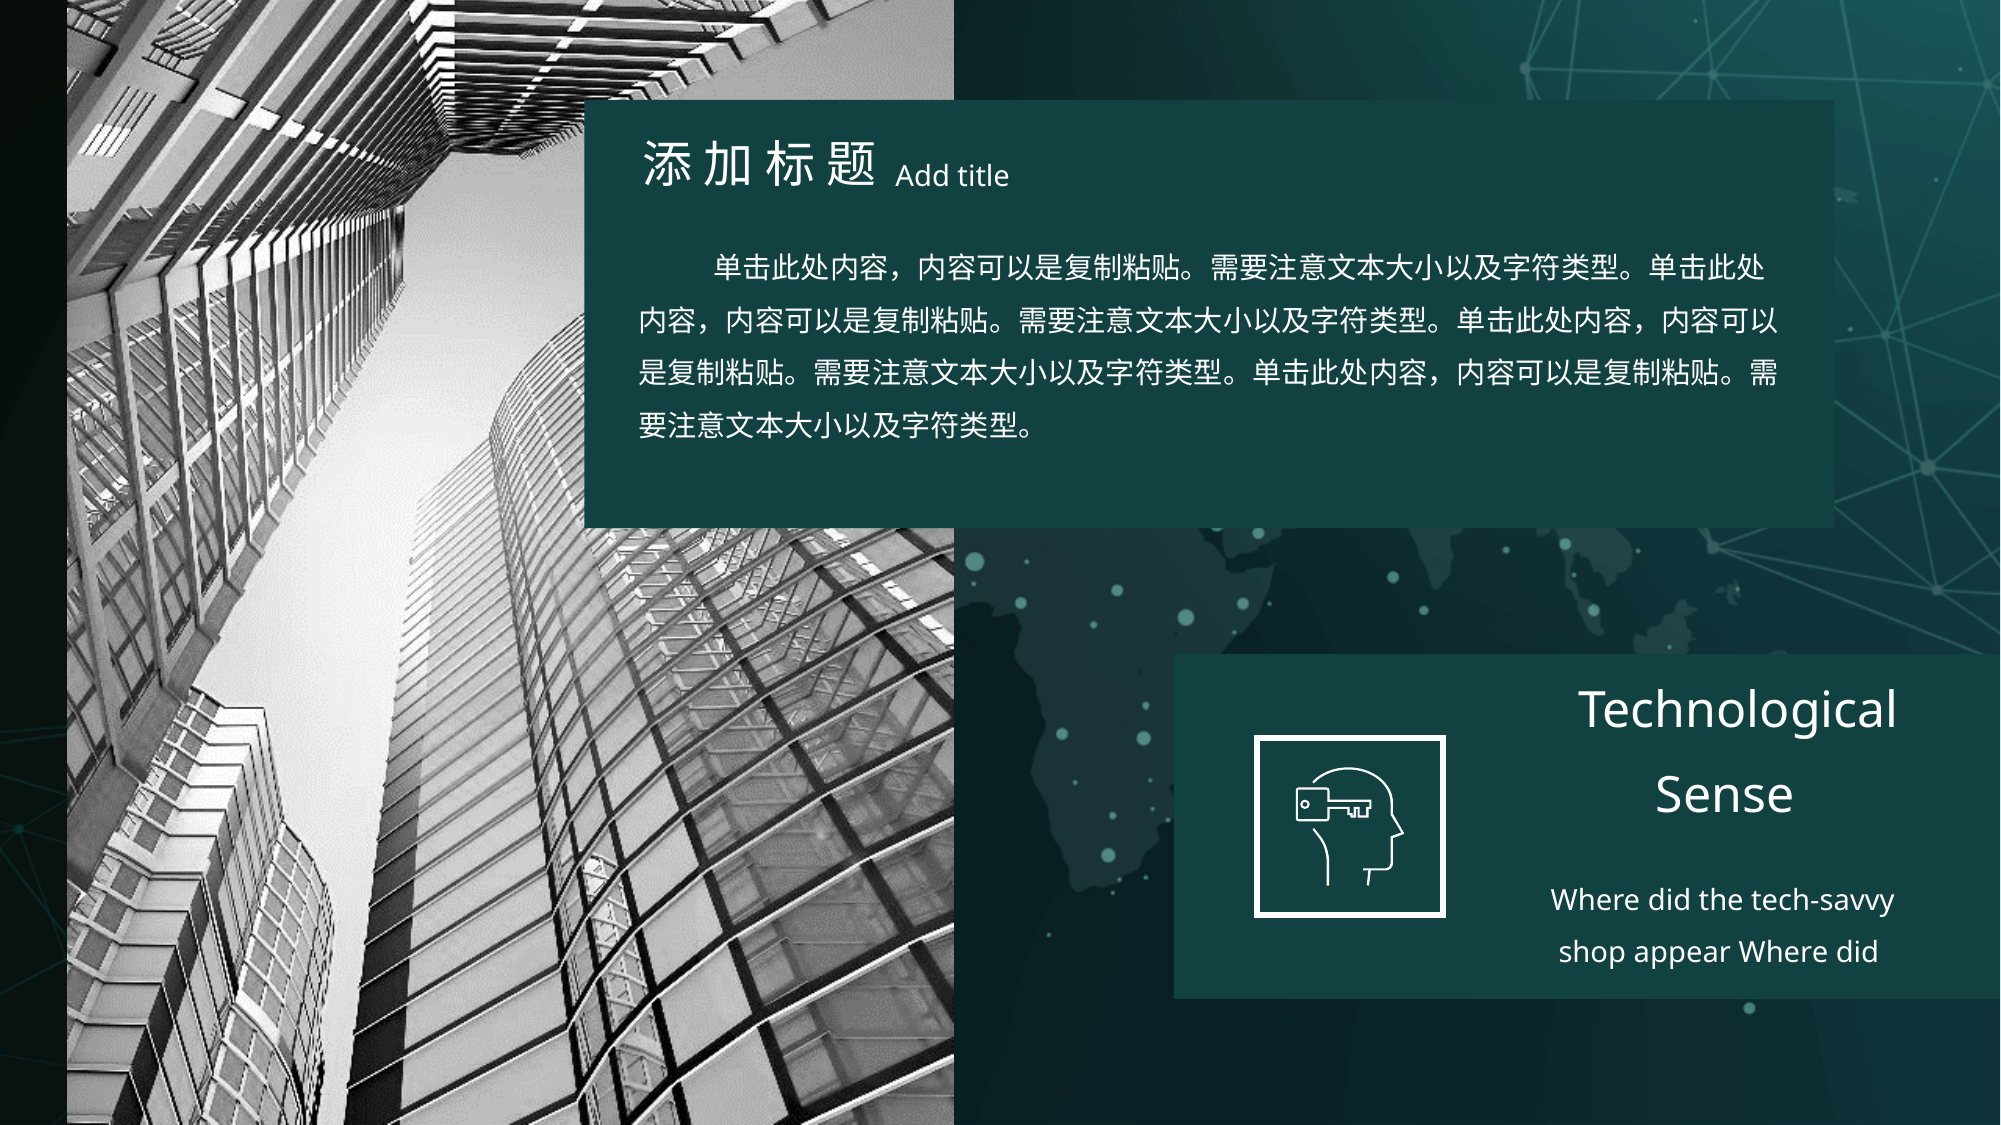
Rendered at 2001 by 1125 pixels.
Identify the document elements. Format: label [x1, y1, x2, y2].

picture [0, 0, 2001, 1125]
text_box [565, 99, 1835, 529]
text_box [1173, 654, 2000, 999]
